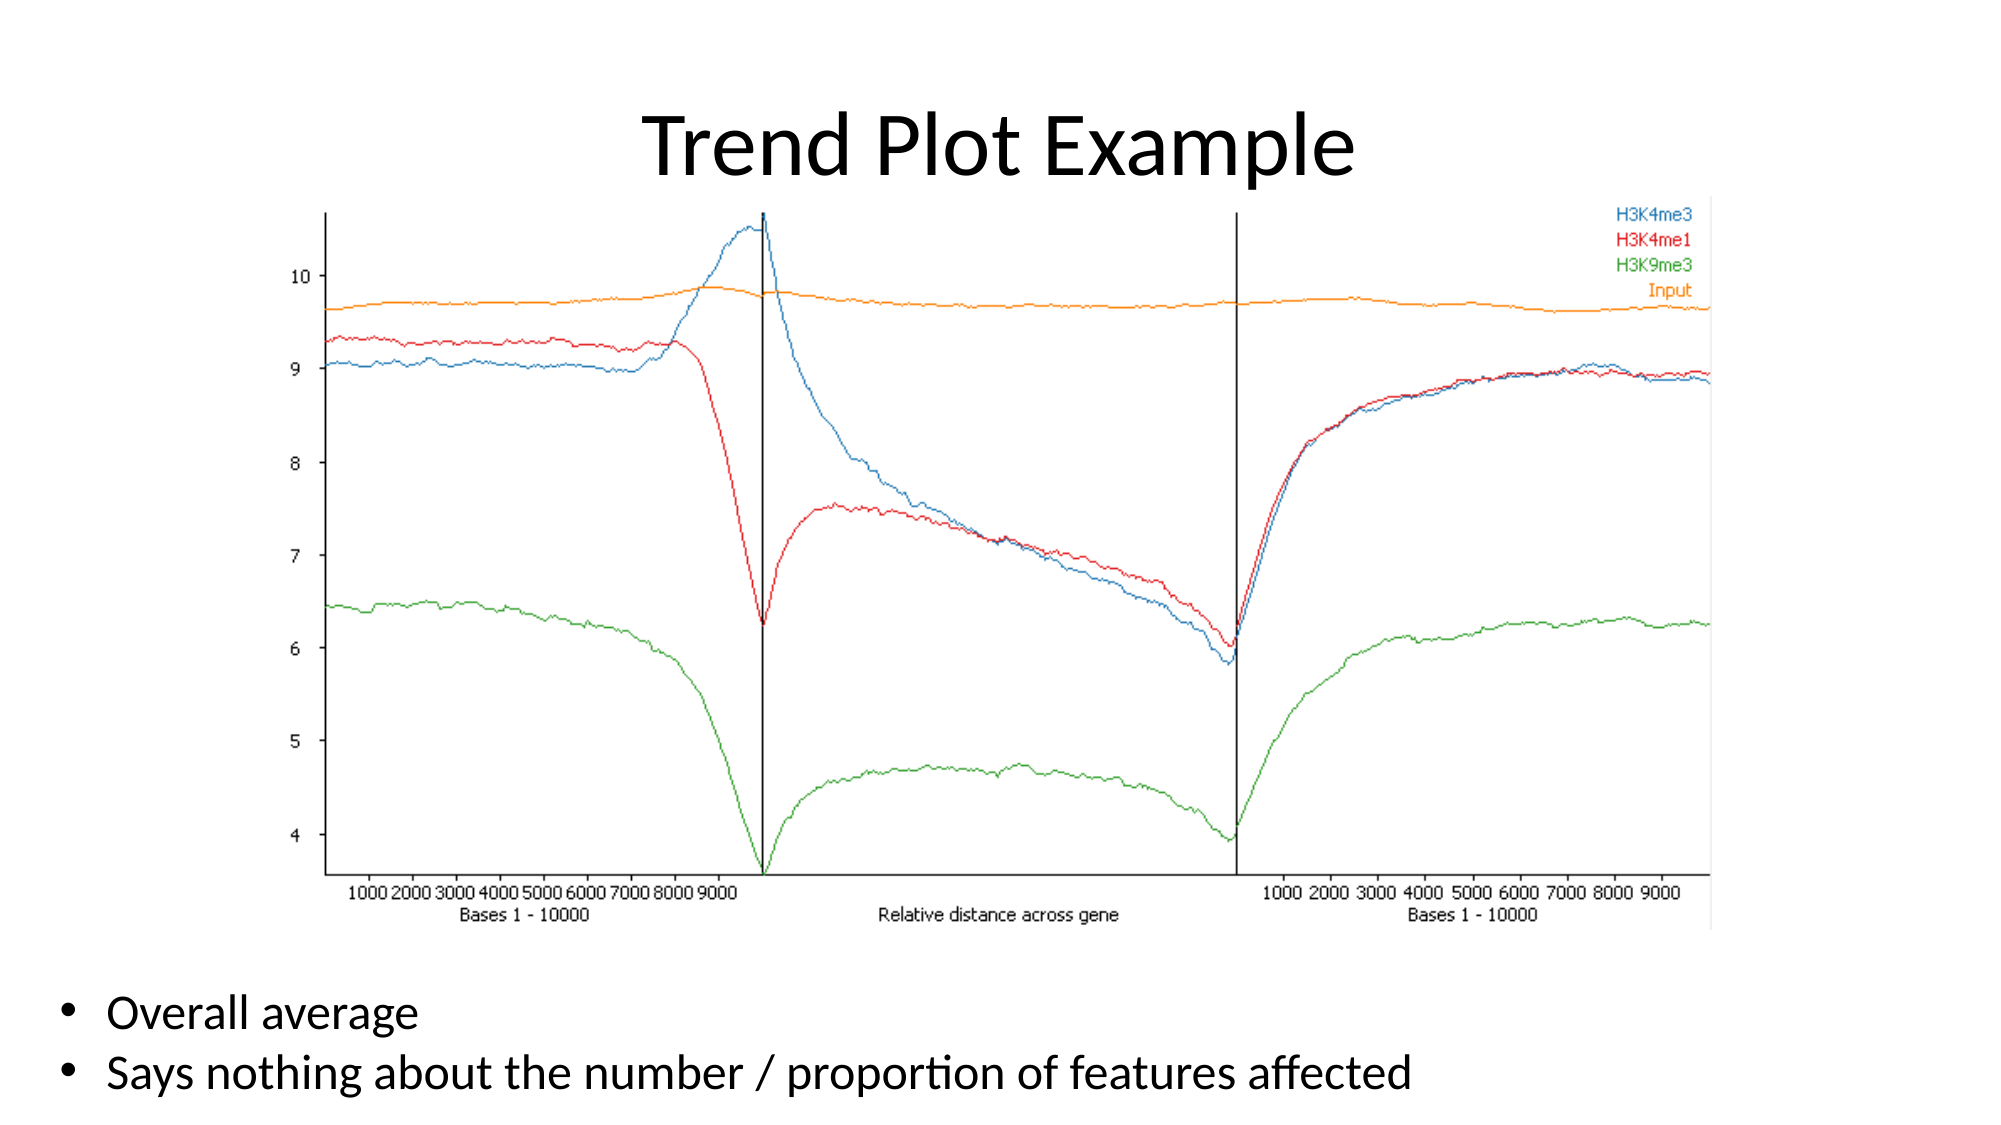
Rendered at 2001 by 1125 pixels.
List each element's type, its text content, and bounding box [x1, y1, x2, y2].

text_box Overall average Says nothing about the number / proportion of features affected [44, 971, 1429, 1107]
title Trend Plot Example [99, 45, 1900, 233]
picture [287, 195, 1713, 930]
